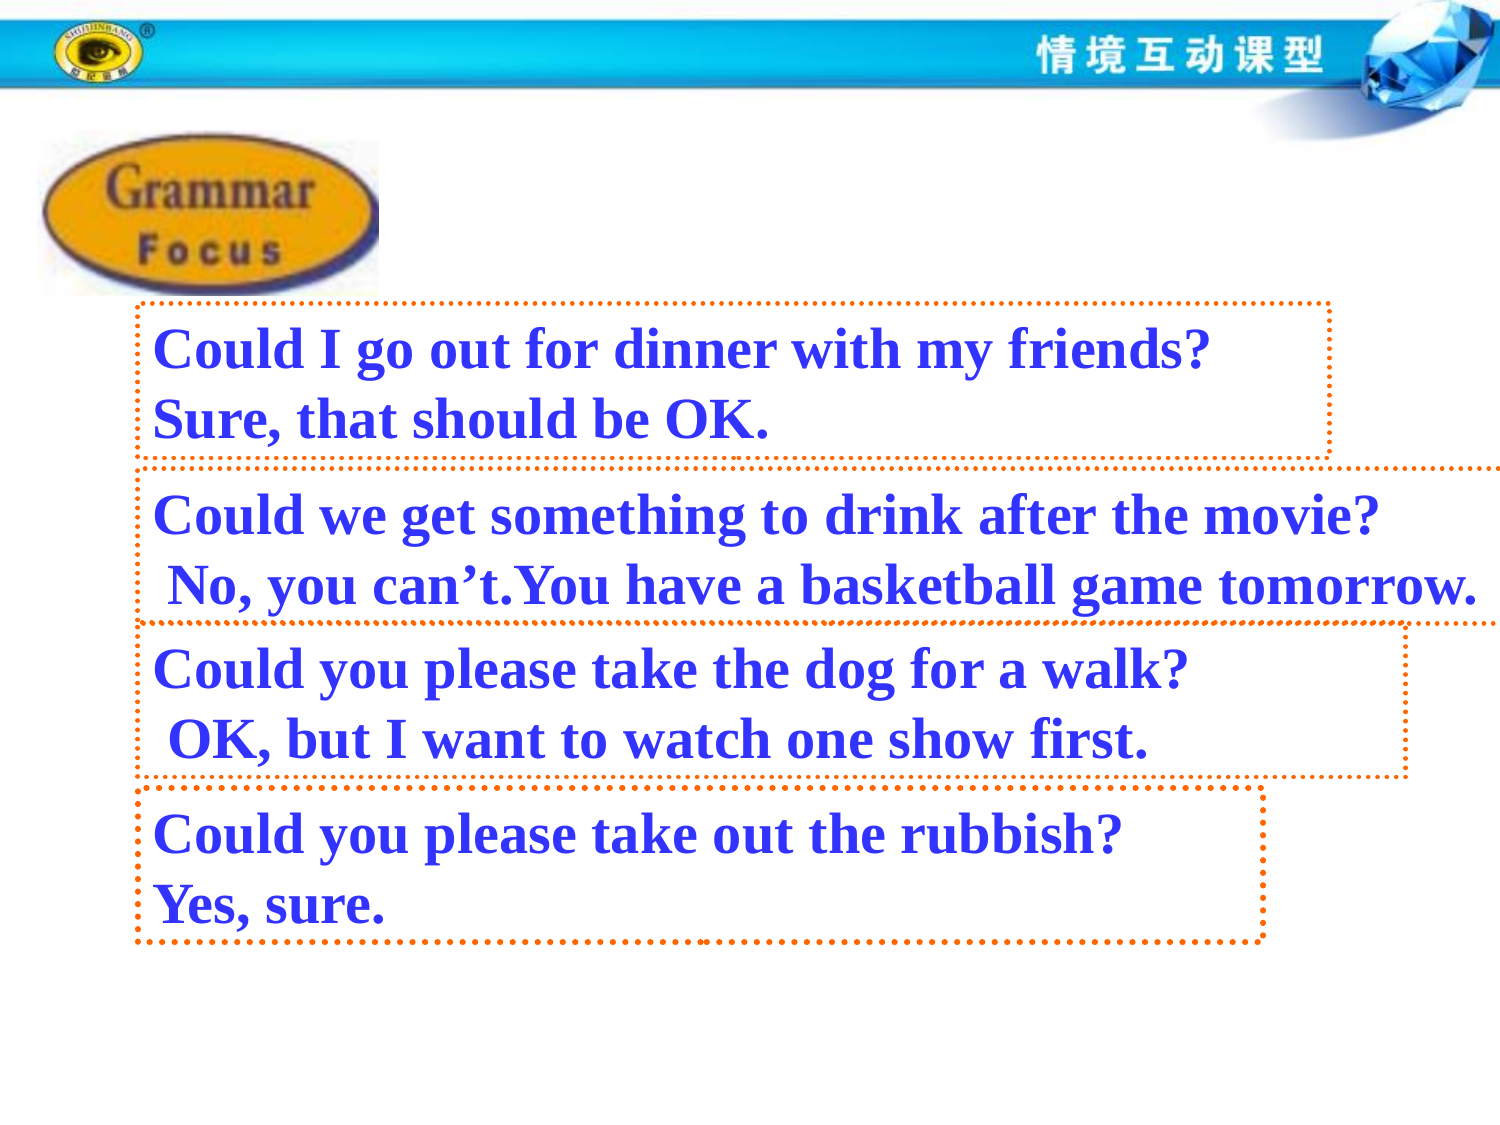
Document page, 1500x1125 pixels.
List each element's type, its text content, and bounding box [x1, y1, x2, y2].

text_box Could I go out for dinner with my friends? Sure, that should be OK. [137, 303, 1330, 458]
text_box Could we get something to drink after the movie? No, you can’t.You have a basketball game tomorrow. [137, 468, 1500, 624]
text_box Could you please take the dog for a walk? OK, but I want to watch one show first. [137, 622, 1406, 777]
text_box Could you please take out the rubbish? Yes, sure. [137, 787, 1264, 943]
picture [0, 0, 1500, 1125]
